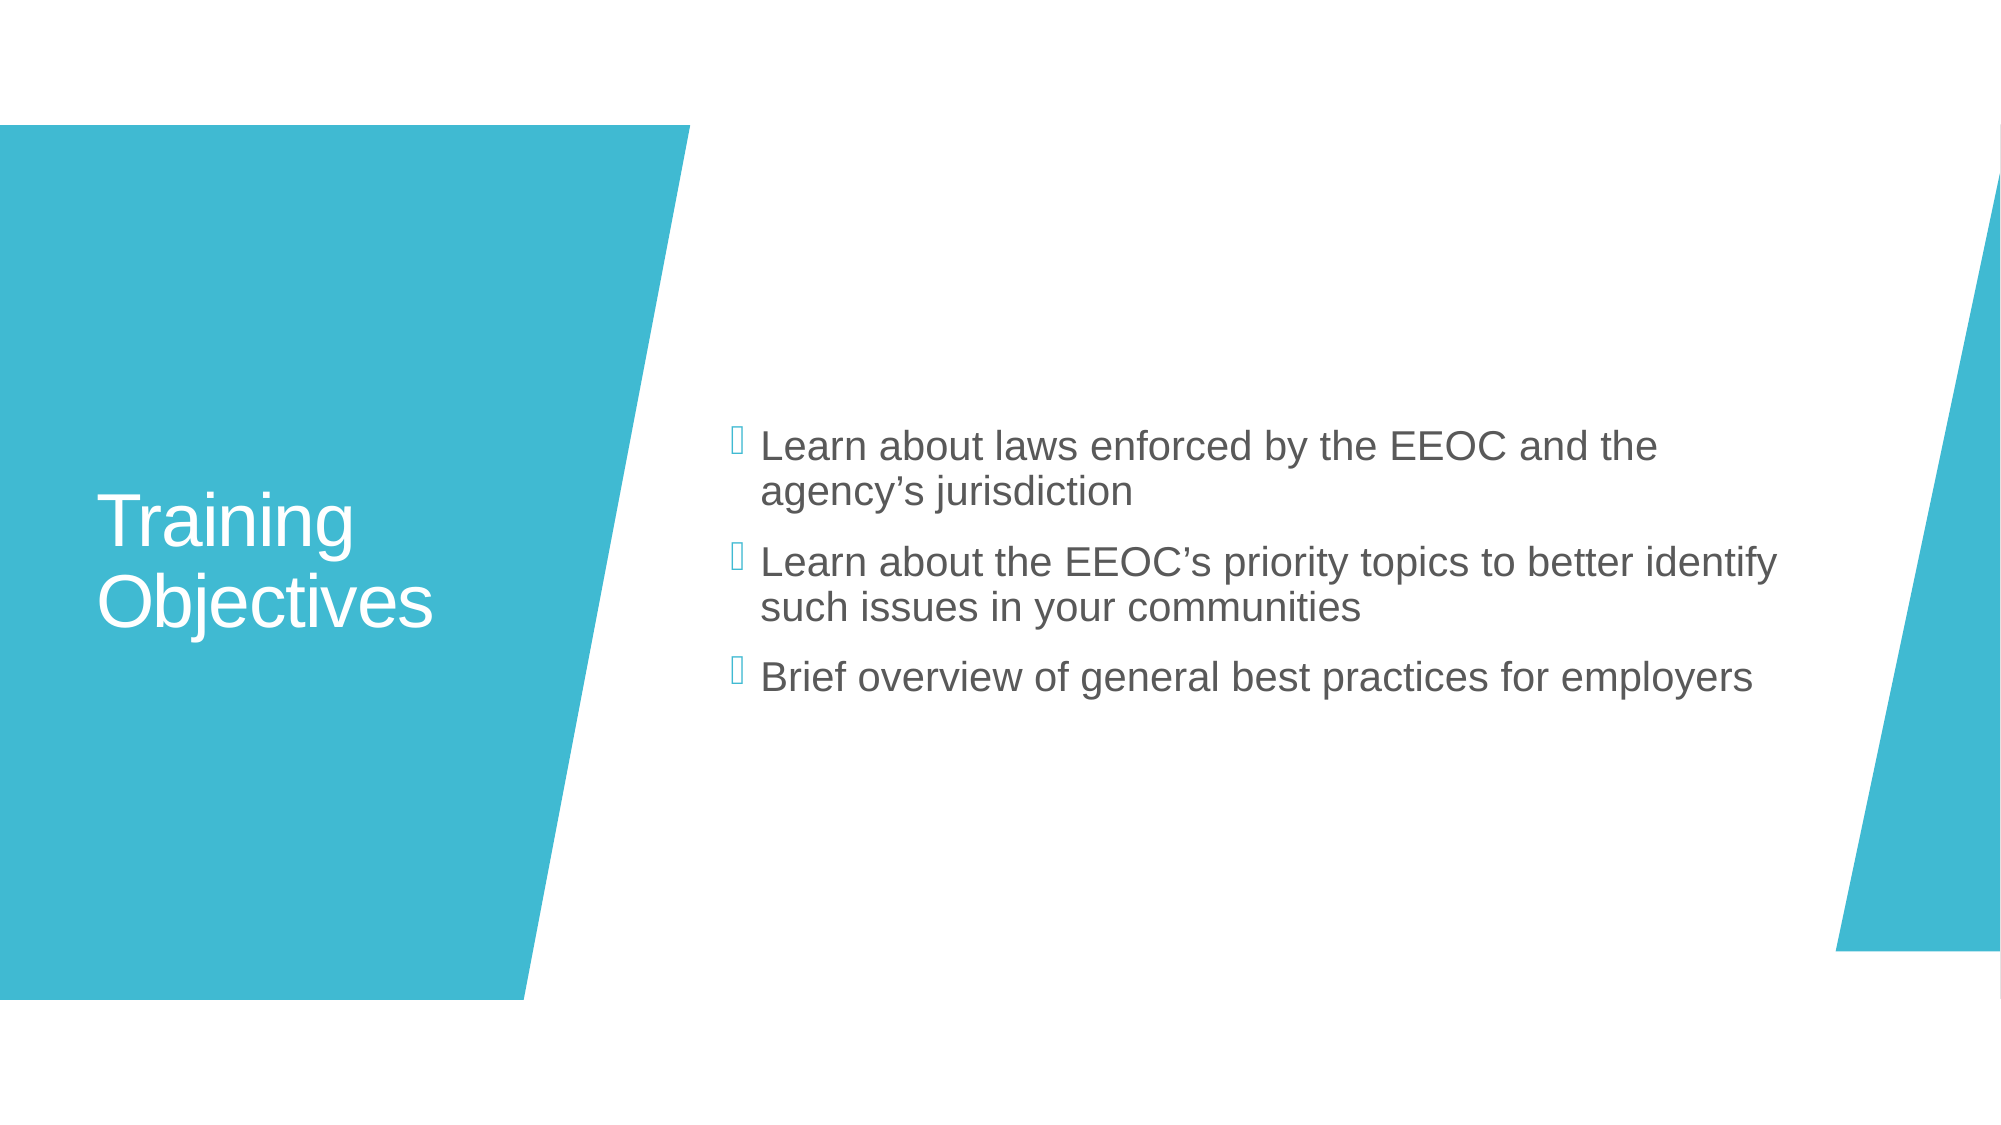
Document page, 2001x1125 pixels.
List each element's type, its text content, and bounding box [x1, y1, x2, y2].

text_box [0, 0, 2000, 1125]
title Training Objectives [81, 276, 537, 849]
text_box [1834, 172, 2000, 953]
list Learn about laws enforced by the EEOC and the agency’s jurisdiction Learn about the EEOC’s priority topics to better identify such issues in your communities Brief overview of general best practices for employers [715, 276, 1803, 849]
text_box [0, 124, 692, 1001]
